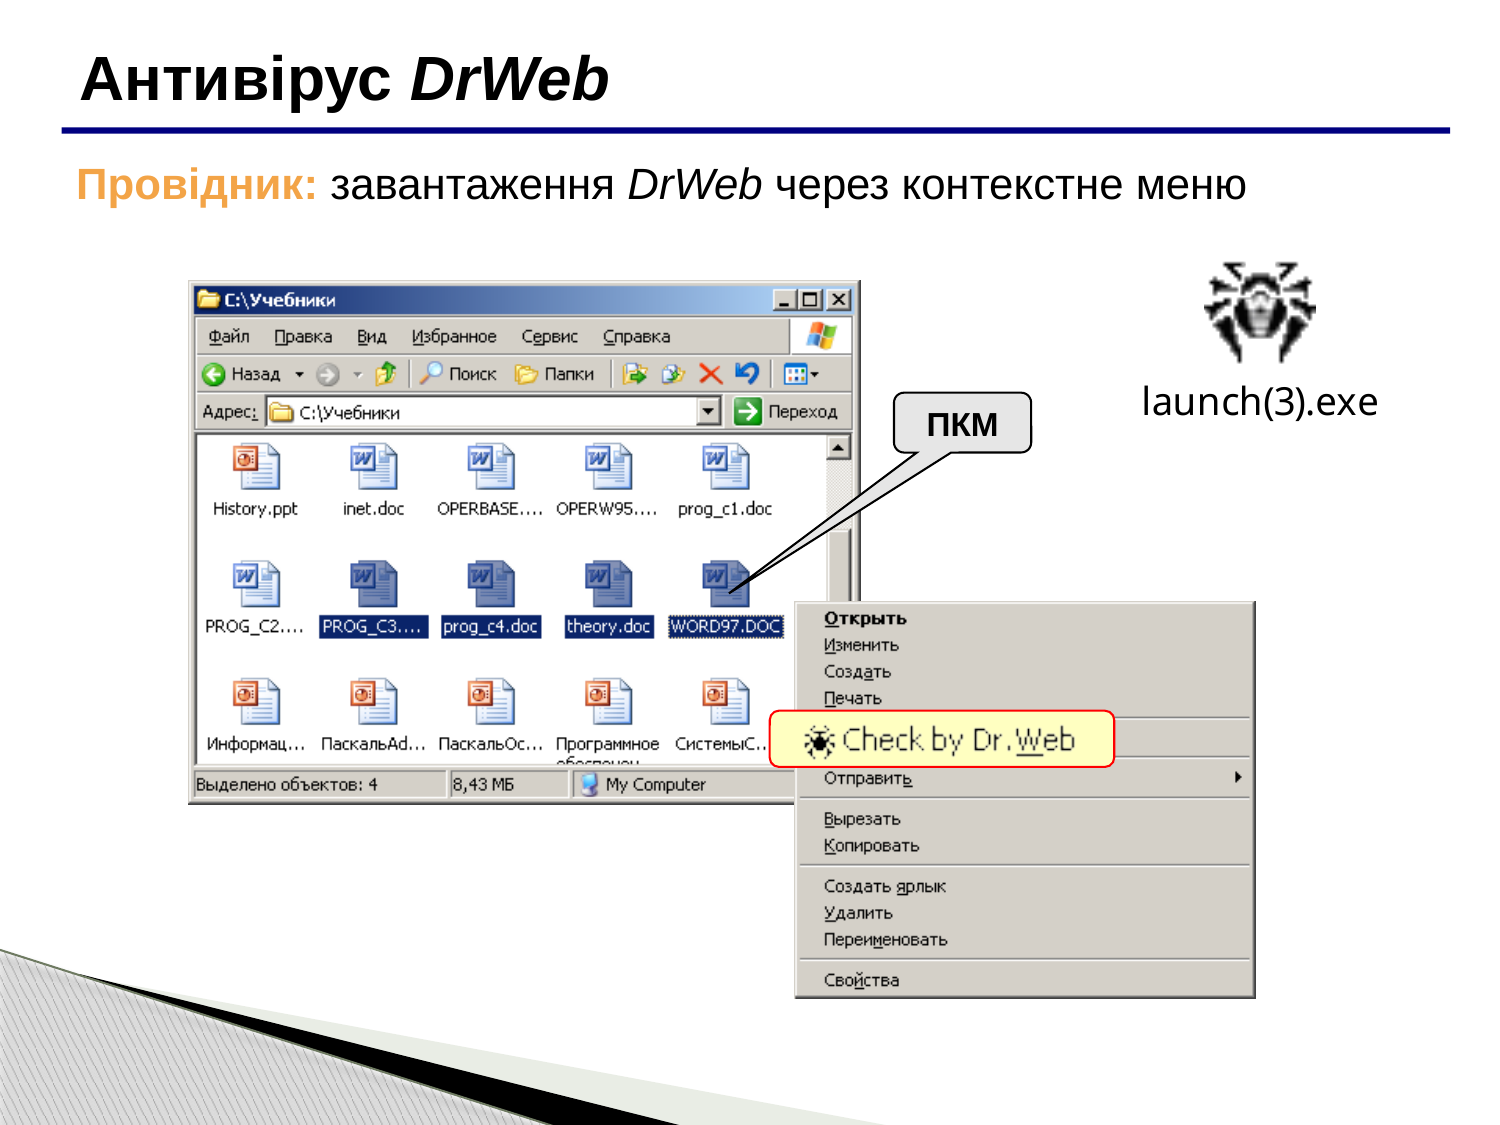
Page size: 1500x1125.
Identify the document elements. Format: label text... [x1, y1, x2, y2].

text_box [1113, 257, 1407, 434]
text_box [769, 710, 1115, 768]
text_box Антивірус DrWeb [64, 31, 1401, 121]
text_box Провідник: завантаження DrWeb через контекстне меню [61, 148, 1444, 216]
text_box ПКМ [867, 392, 1032, 506]
picture [188, 280, 1256, 999]
